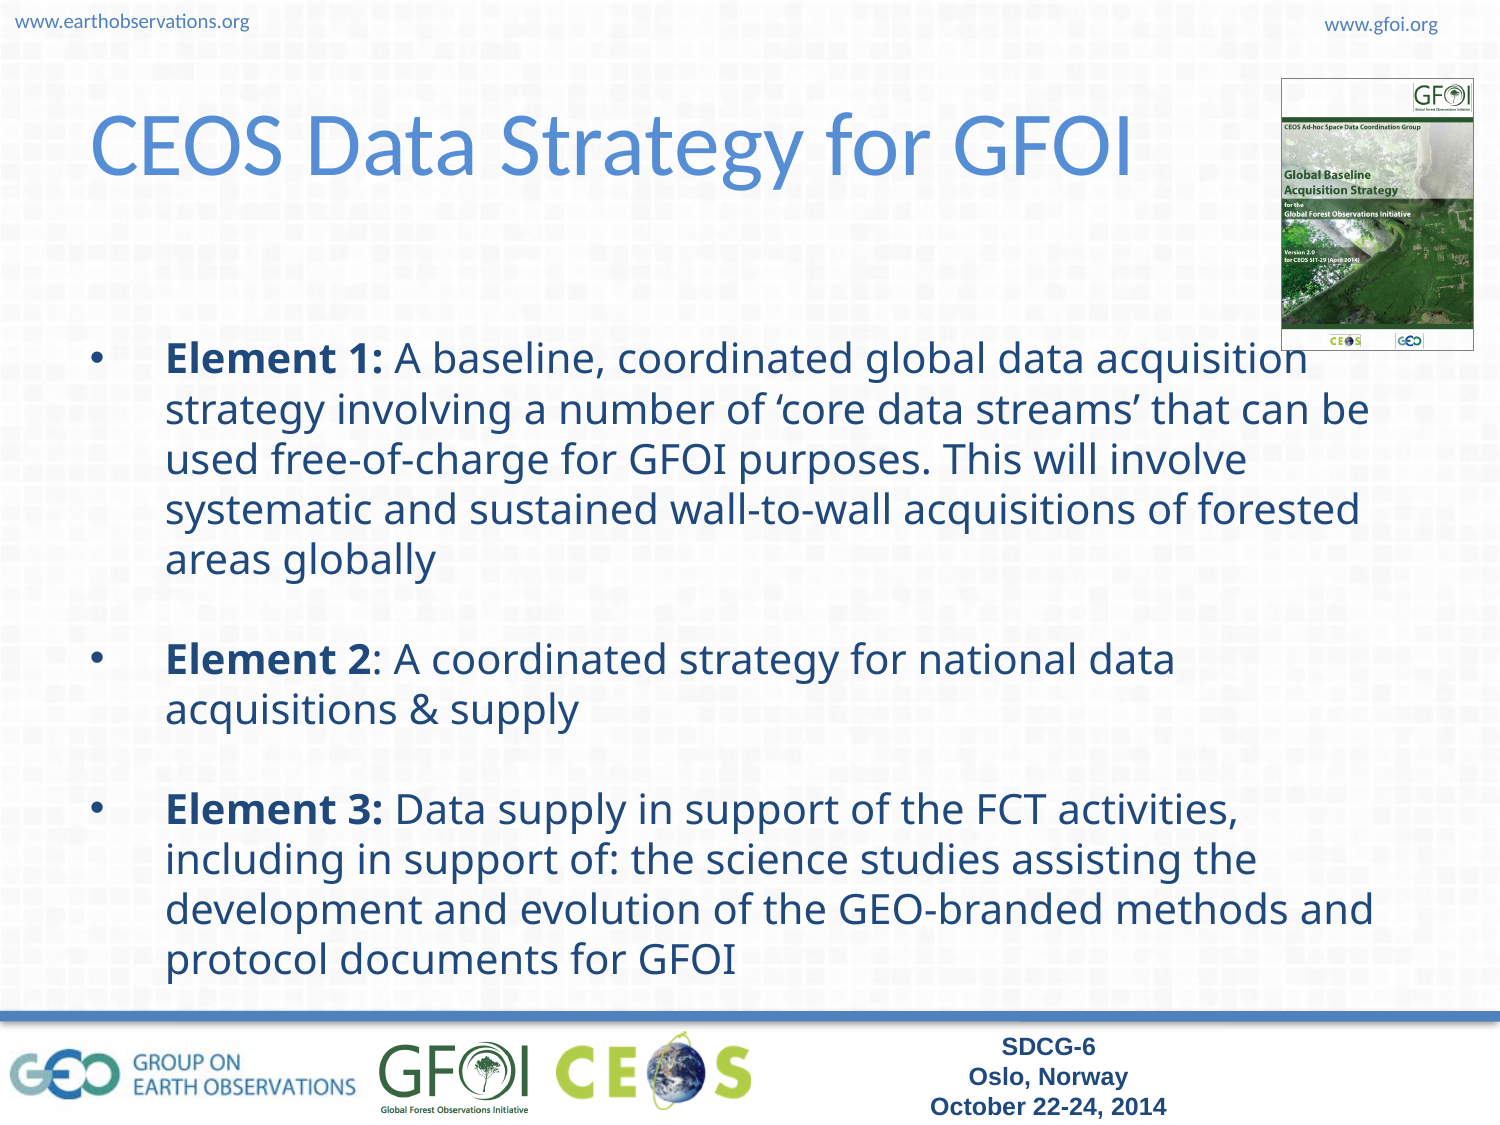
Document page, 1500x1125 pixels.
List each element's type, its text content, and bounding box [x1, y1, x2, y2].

picture [556, 1069, 751, 1110]
picture [0, 0, 1500, 1011]
text_box Element 1: A baseline, coordinated global data acquisition strategy involving a number of ‘core data streams’ that can be used free-of-charge for GFOI purposes. This will involve systematic and sustained wall-to-wall acquisitions of forested areas globally Element 2: A coordinated strategy for national data acquisitions & supply Element 3: Data supply in support of the FCT activities, including in support of: the science studies assisting the development and evolution of the GEO-branded methods and protocol documents for GFOI [74, 324, 1425, 1069]
title CEOS Data Strategy for GFOI [75, 45, 1425, 233]
picture [377, 1069, 532, 1116]
picture [0, 1034, 375, 1113]
